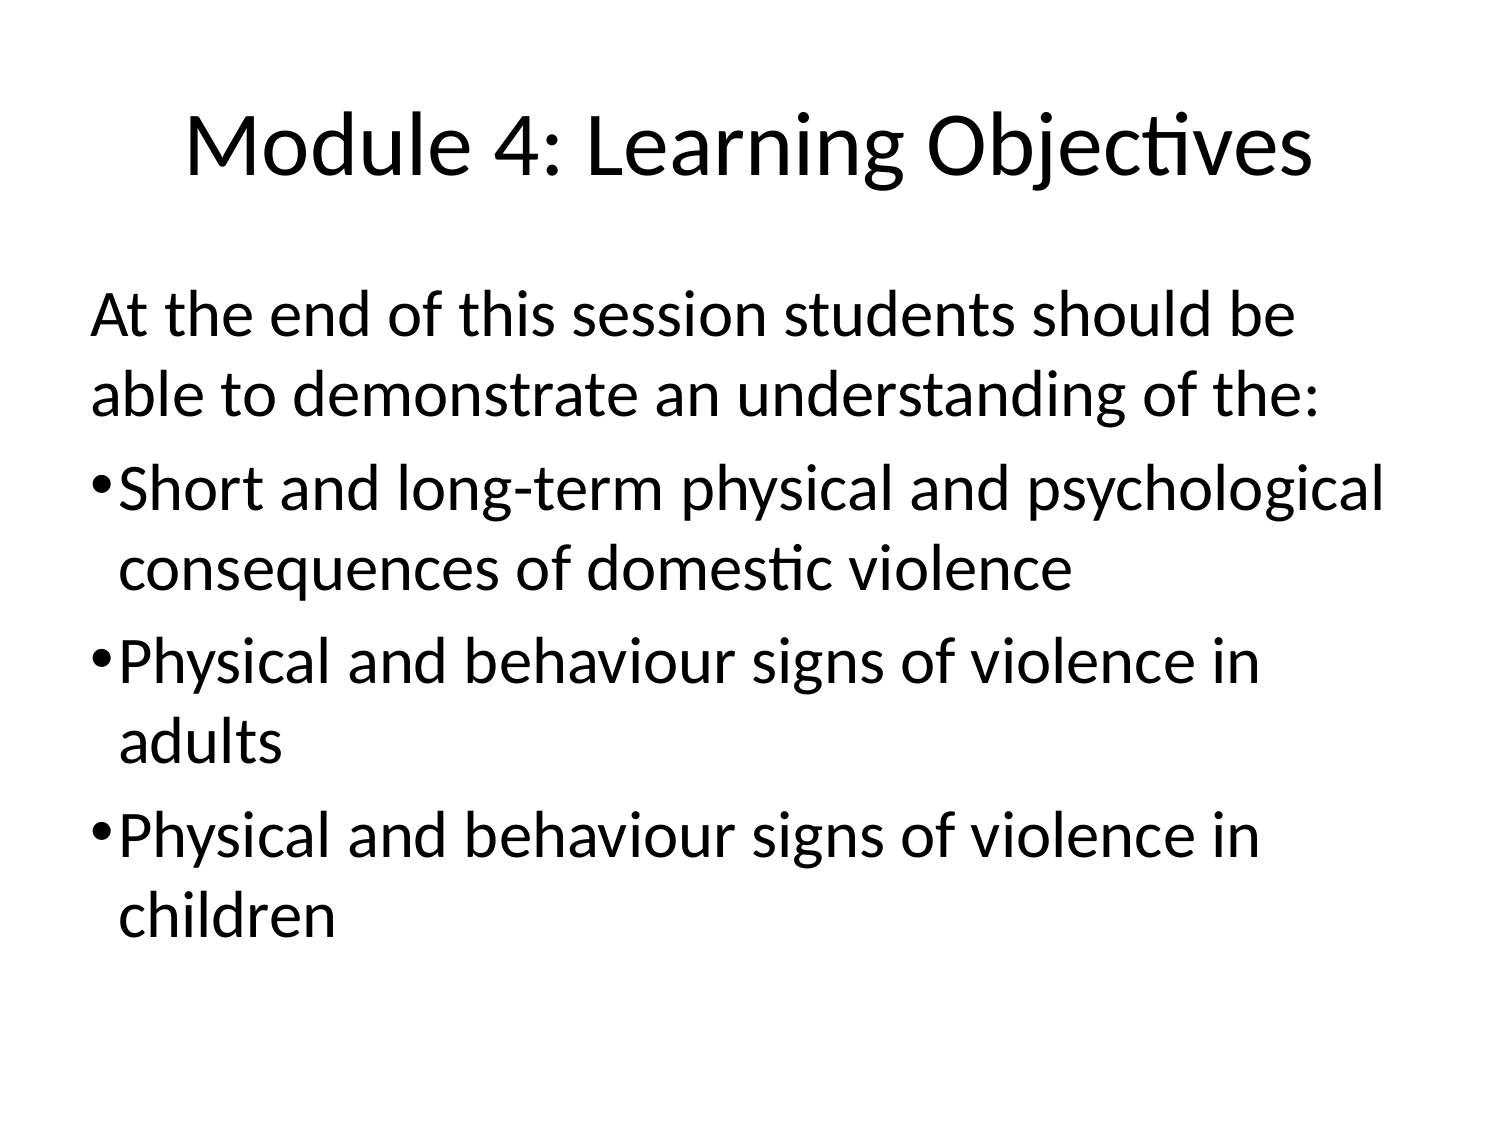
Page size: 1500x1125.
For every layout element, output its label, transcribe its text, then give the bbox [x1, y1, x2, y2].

title Module 4: Learning Objectives [75, 45, 1425, 233]
list At the end of this session students should be able to demonstrate an understanding of the: Short and long-term physical and psychological consequences of domestic violence Physical and behaviour signs of violence in adults Physical and behaviour signs of violence in children [75, 262, 1425, 1005]
